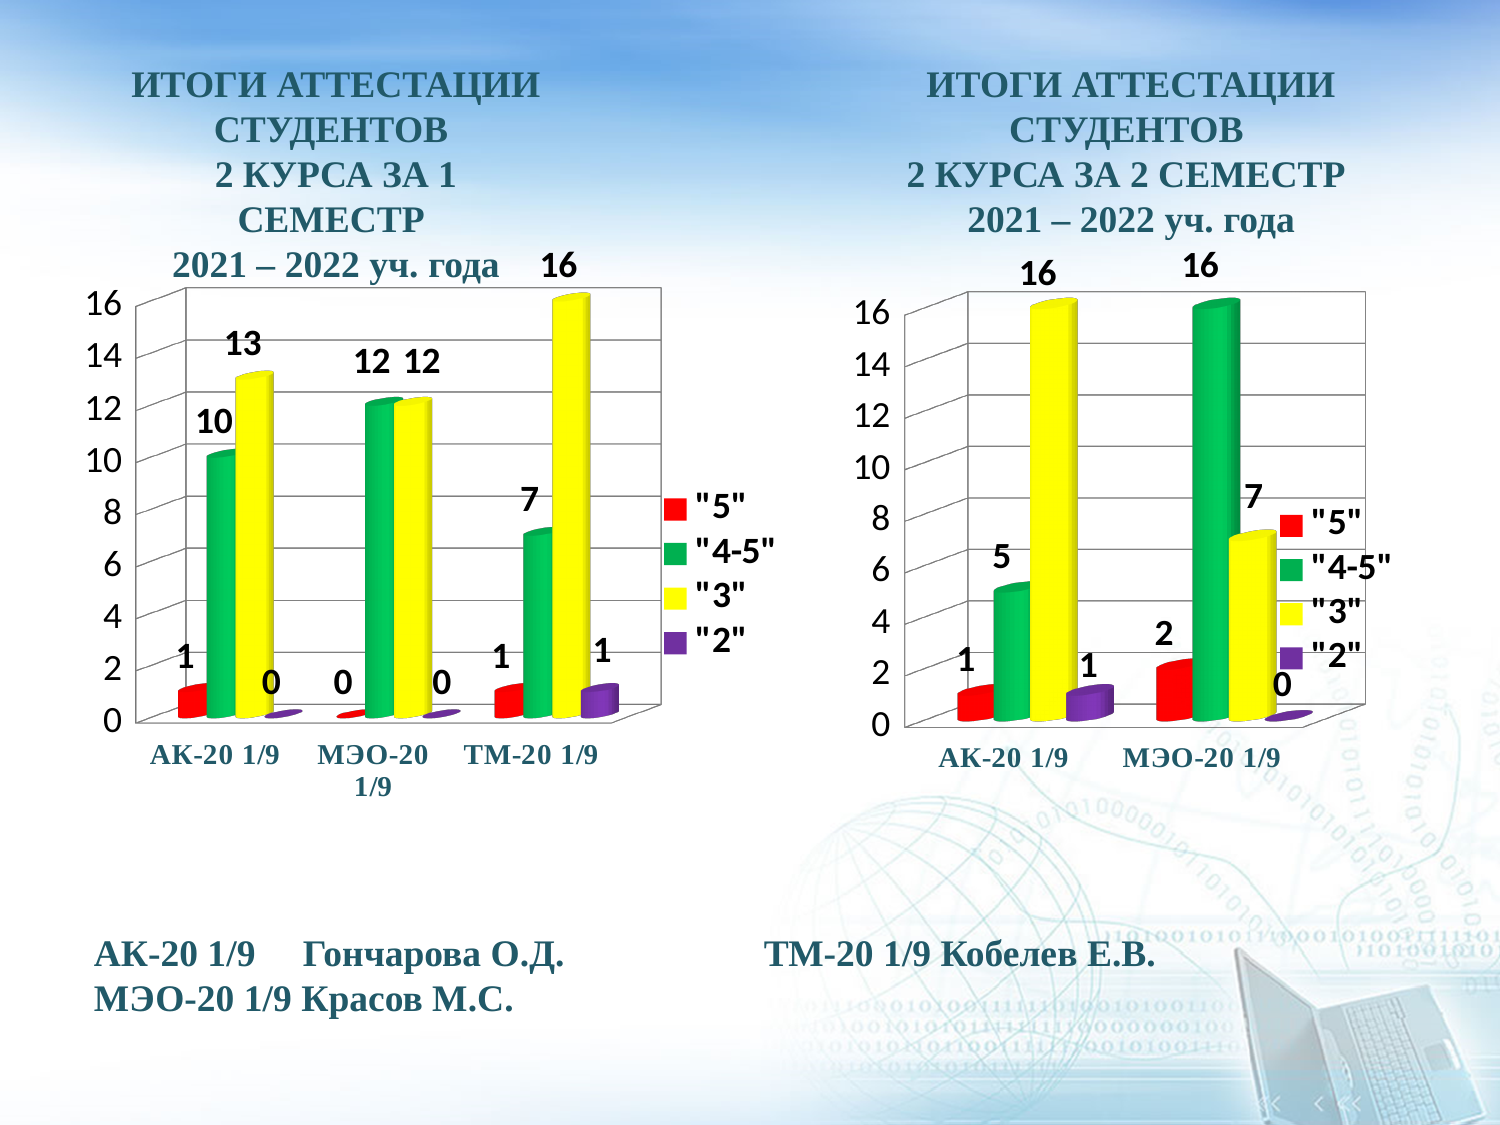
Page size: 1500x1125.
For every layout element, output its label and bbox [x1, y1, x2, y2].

picture [0, 0, 1500, 1125]
chart [45, 249, 1419, 923]
